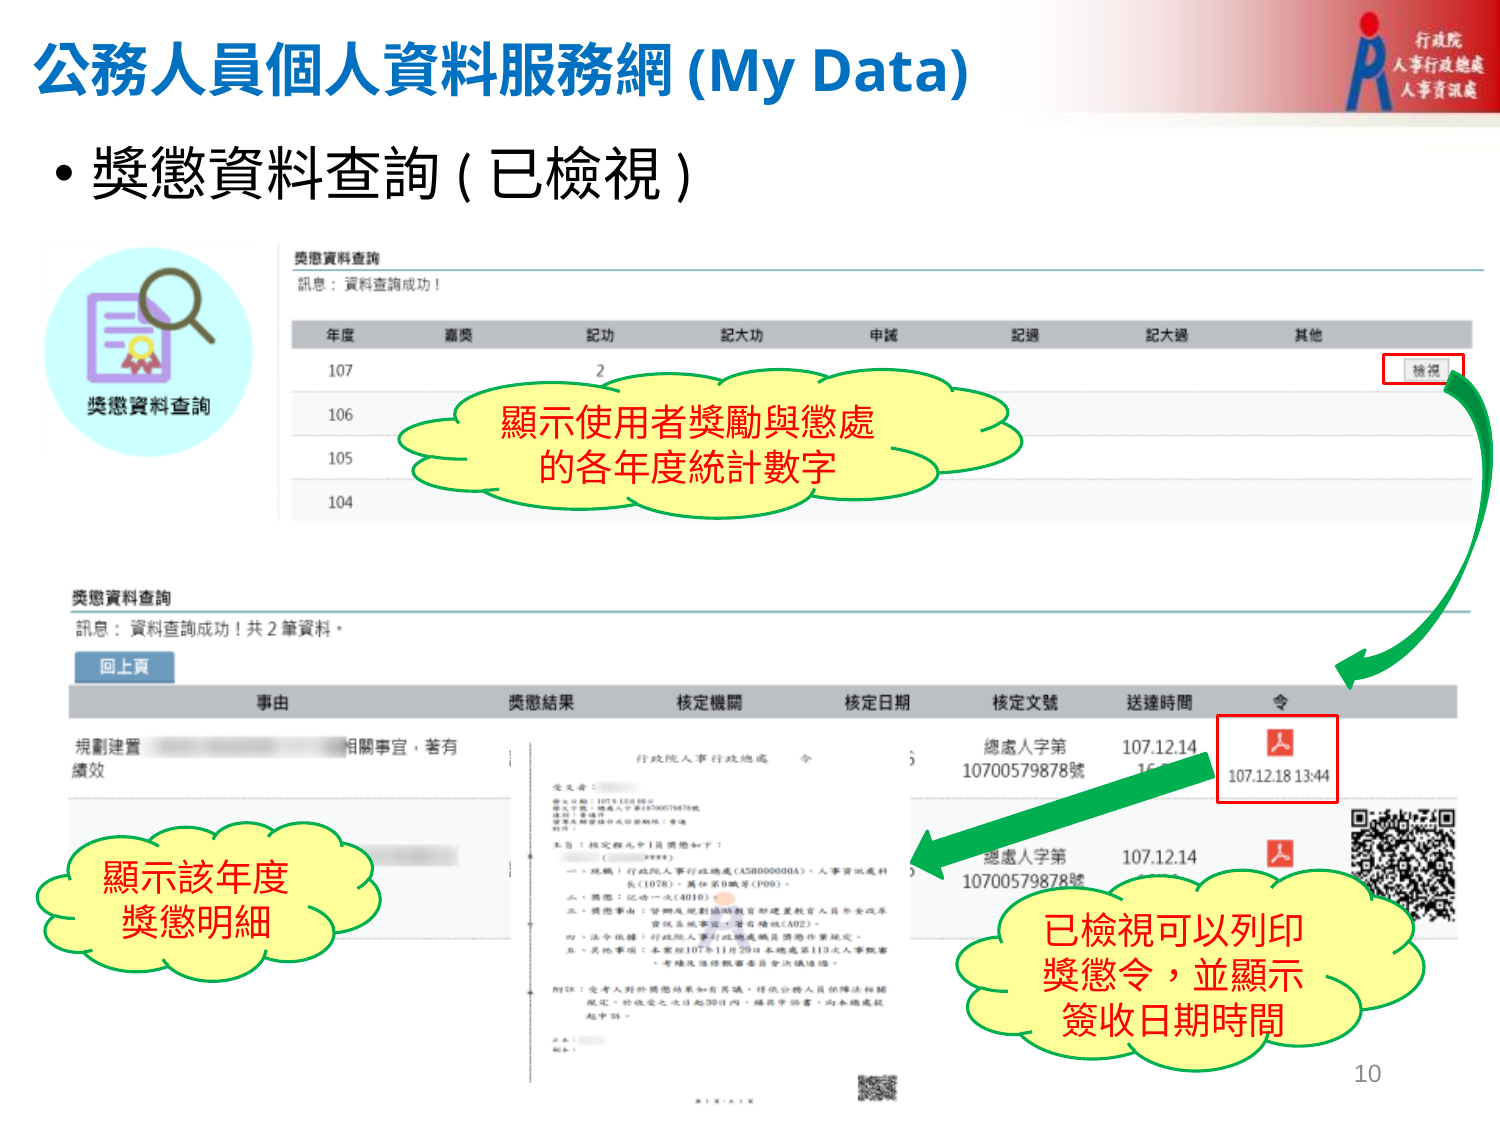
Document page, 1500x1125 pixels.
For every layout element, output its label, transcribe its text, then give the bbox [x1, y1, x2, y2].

text_box 已檢視可以列印獎懲令，並顯示簽收日期時間 [956, 946, 1425, 1072]
list 獎懲資料查詢(已檢視) [38, 137, 1457, 223]
slide_number 10 [1059, 1042, 1397, 1103]
picture [41, 243, 260, 460]
picture [55, 0, 1500, 1125]
text_box 顯示該年度獎懲明細 [37, 878, 329, 982]
text_box [1452, 521, 1482, 586]
title 公務人員個人資料服務網(My Data) [17, 19, 1447, 126]
